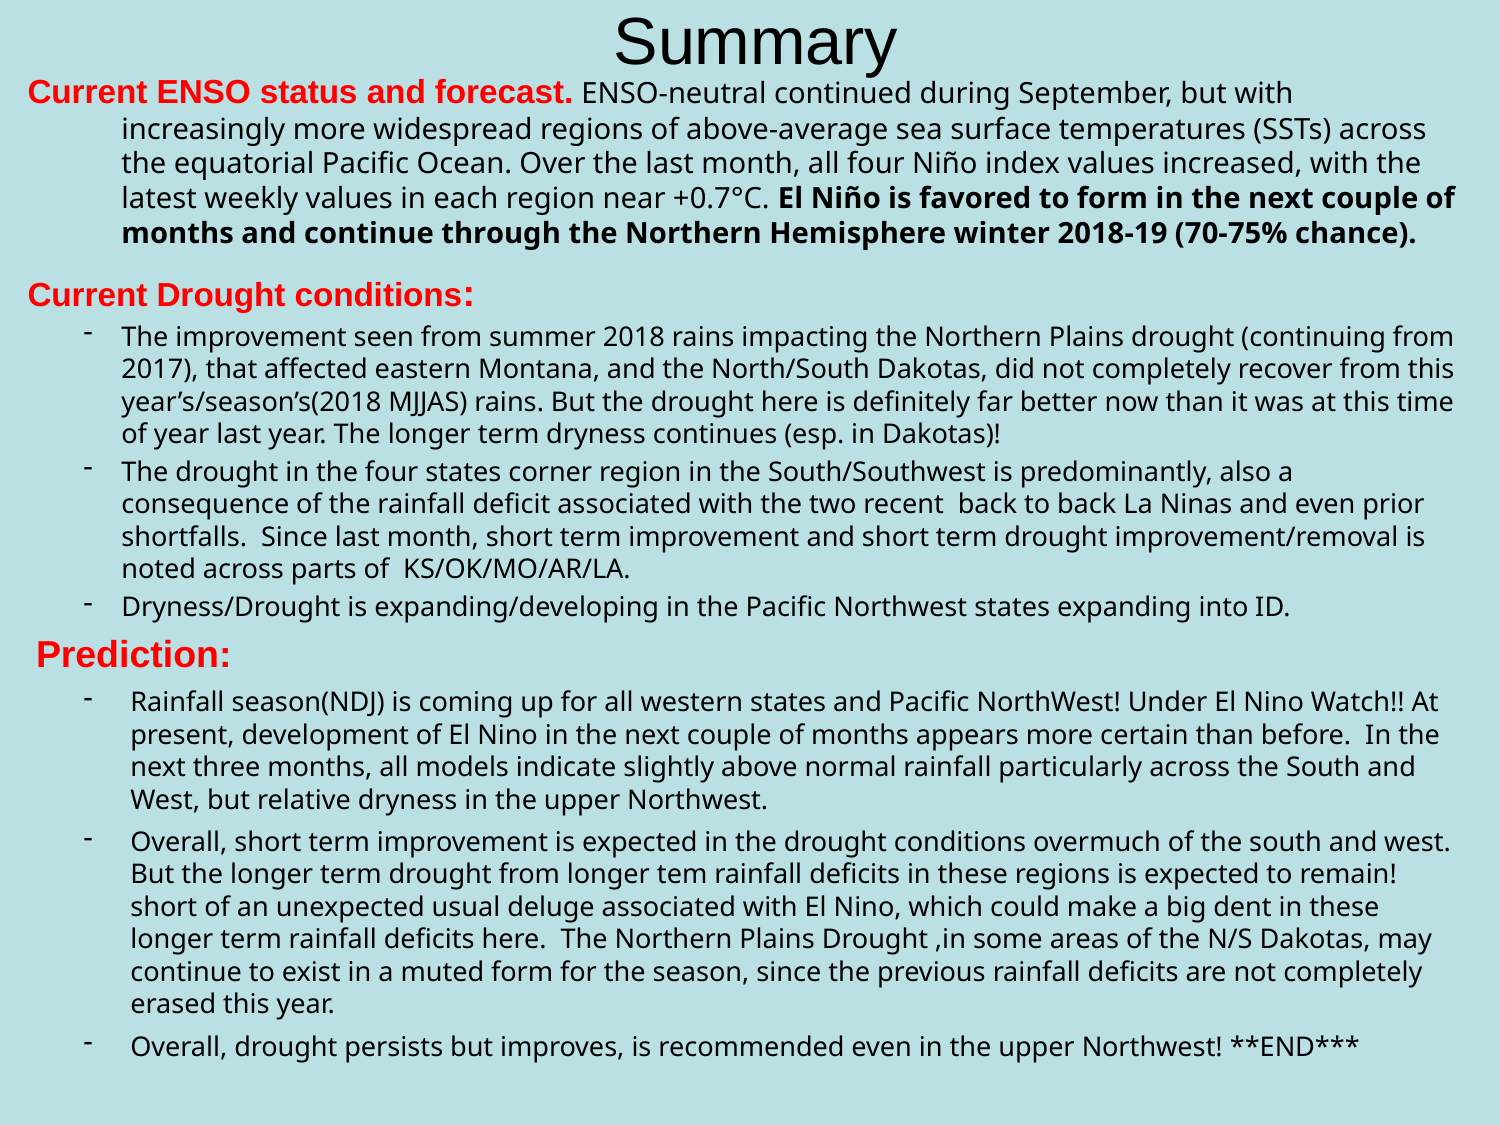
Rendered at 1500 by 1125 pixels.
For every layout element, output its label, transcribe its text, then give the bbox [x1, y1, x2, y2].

title Summary [587, 0, 925, 62]
list Current ENSO status and forecast. ENSO-neutral continued during September, but with increasingly more widespread regions of above-average sea surface temperatures (SSTs) across the equatorial Pacific Ocean. Over the last month, all four Niño index values increased, with the latest weekly values in each region near +0.7°C. El Niño is favored to form in the next couple of months and continue through the Northern Hemisphere winter 2018-19 (70-75% chance). Current Drought conditions: The improvement seen from summer 2018 rains impacting the Northern Plains drought (continuing from 2017), that affected eastern Montana, and the North/South Dakotas, did not completely recover from this year’s/season’s(2018 MJJAS) rains. But the drought here is definitely far better now than it was at this time of year last year. The longer term dryness continues (esp. in Dakotas)! The drought in the four states corner region in the South/Southwest is predominantly, also a consequence of the rainfall deficit associated with the two recent back to back La Ninas and even prior shortfalls. Since last month, short term improvement and short term drought improvement/removal is noted across parts of KS/OK/MO/AR/LA. Dryness/Drought is expanding/developing in the Pacific Northwest states expanding into ID. Prediction: Rainfall season(NDJ) is coming up for all western states and Pacific NorthWest! Under El Nino Watch!! At present, development of El Nino in the next couple of months appears more certain than before. In the next three months, all models indicate slightly above normal rainfall particularly across the South and West, but relative dryness in the upper Northwest. Overall, short term improvement is expected in the drought conditions overmuch of the south and west. But the longer term drought from longer tem rainfall deficits in these regions is expected to remain! short of an unexpected usual deluge associated with El Nino, which could make a big dent in these longer term rainfall deficits here. The Northern Plains Drought ,in some areas of the N/S Dakotas, may continue to exist in a muted form for the season, since the previous rainfall deficits are not completely erased this year. Overall, drought persists but improves, is recommended even in the upper Northwest! **END*** [12, 62, 1475, 1125]
